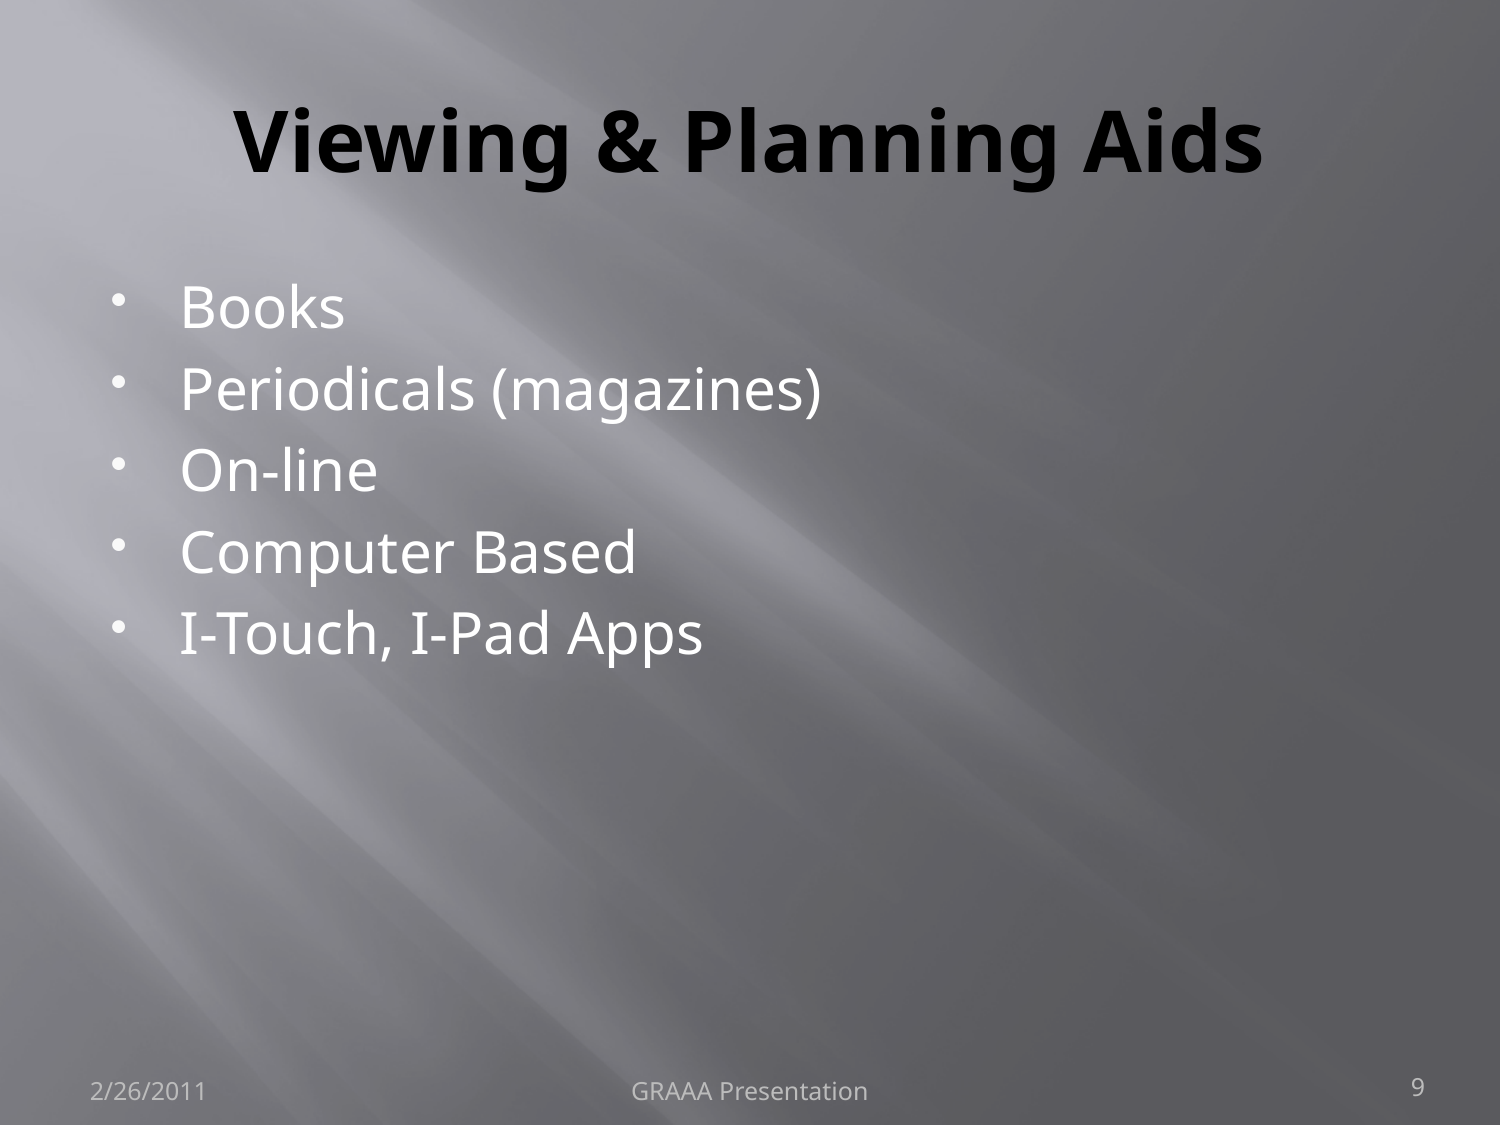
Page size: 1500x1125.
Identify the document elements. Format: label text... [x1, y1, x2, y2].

footer GRAAA Presentation [512, 1052, 988, 1113]
slide_number 9 [1299, 1052, 1425, 1113]
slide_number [75, 1052, 425, 1113]
list Books Periodicals (magazines) On-line Computer Based I-Touch, I-Pad Apps [75, 262, 1425, 1035]
title Viewing & Planning Aids [75, 45, 1425, 233]
